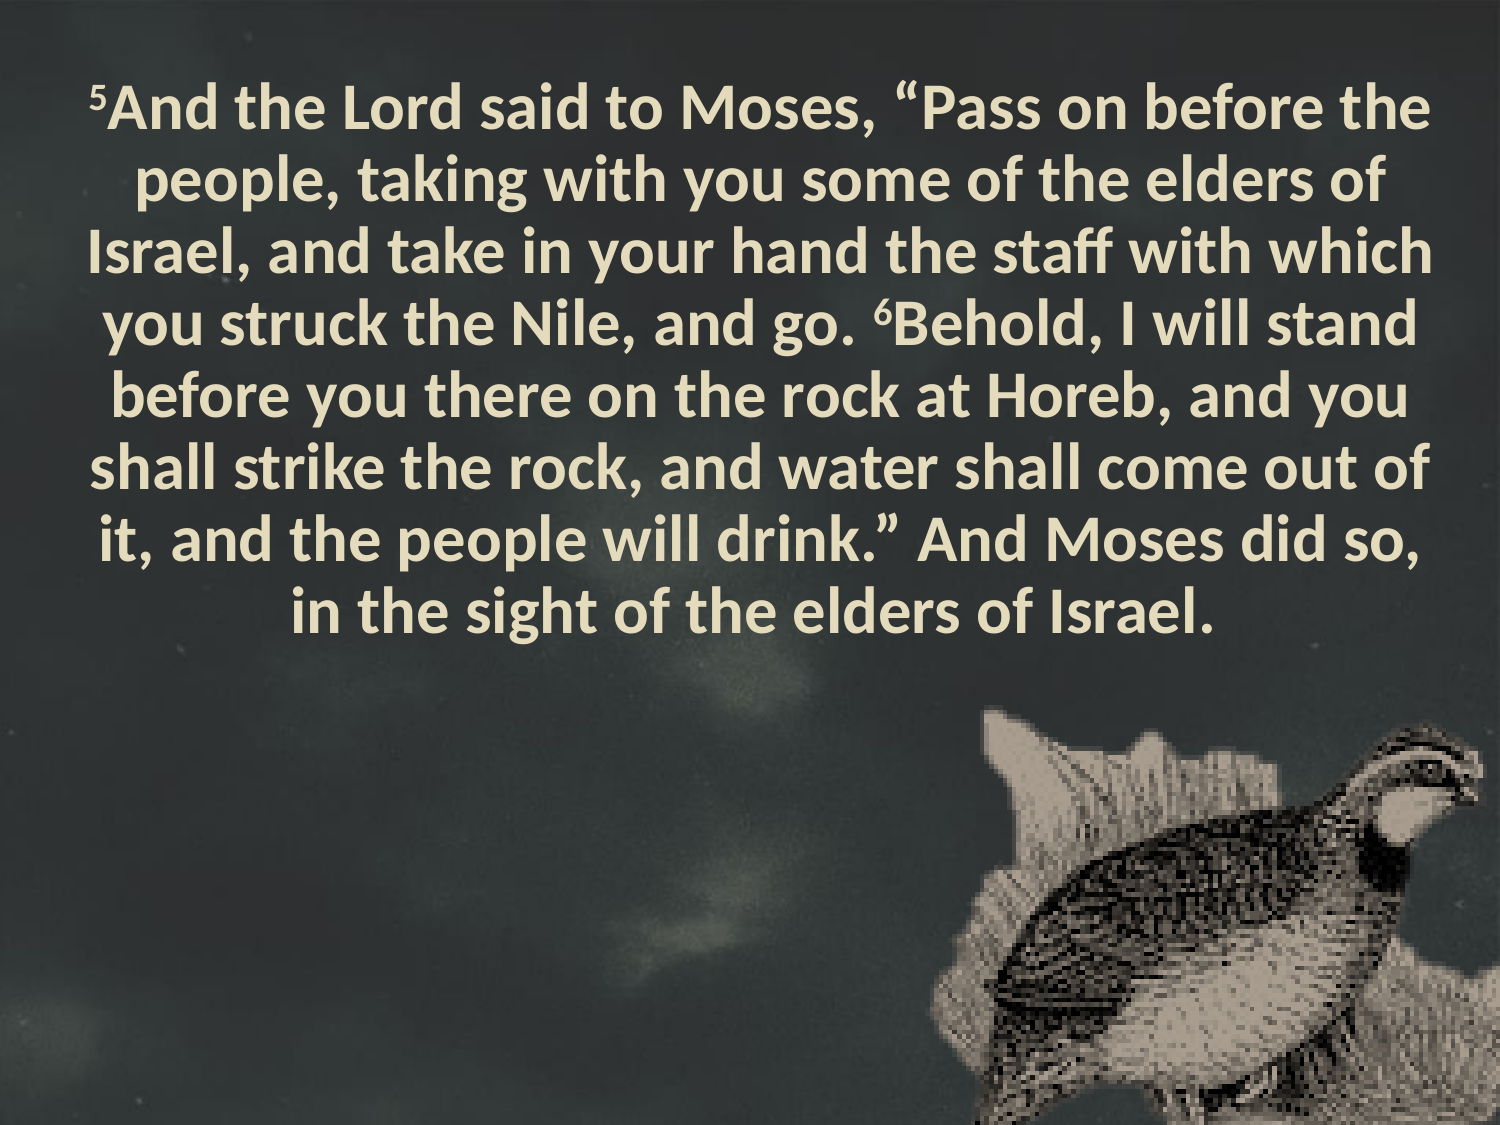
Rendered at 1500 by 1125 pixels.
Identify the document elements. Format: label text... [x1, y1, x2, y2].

subtitle 5And the Lord said to Moses, “Pass on before the people, taking with you some of the elders of Israel, and take in your hand the staff with which you struck the Nile, and go. 6Behold, I will stand before you there on the rock at Horeb, and you shall strike the rock, and water shall come out of it, and the people will drink.” And Moses did so, in the sight of the elders of Israel. [67, 65, 1455, 818]
picture [0, 0, 1500, 1125]
